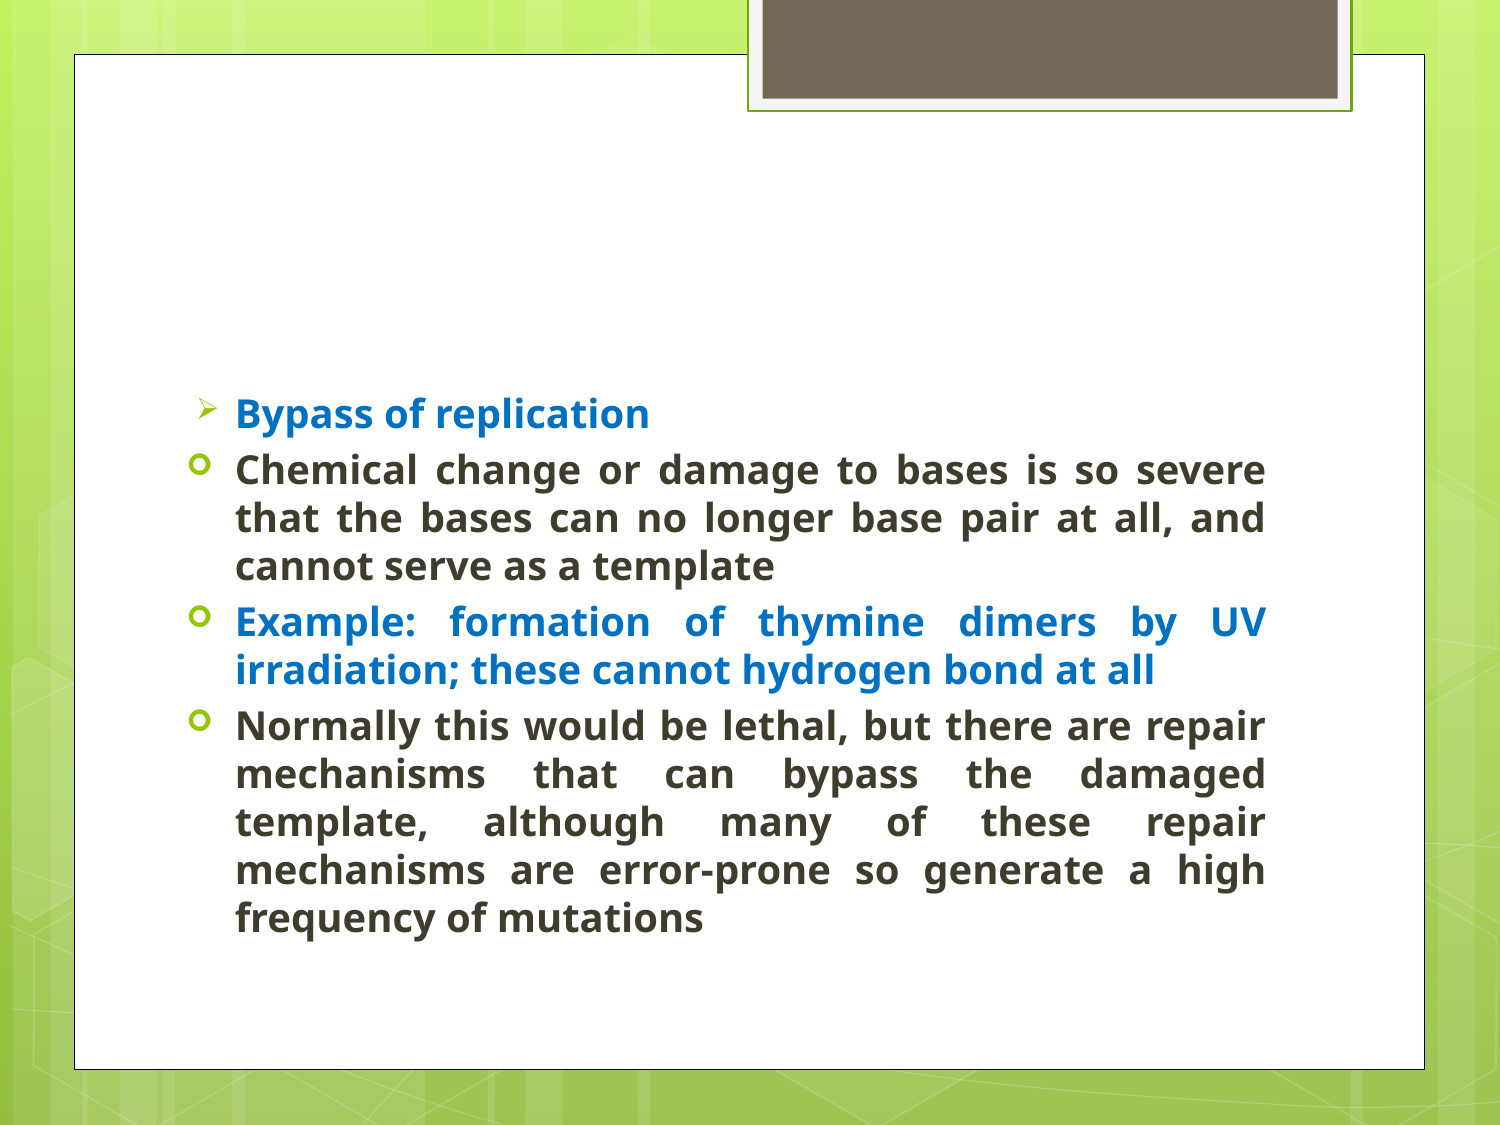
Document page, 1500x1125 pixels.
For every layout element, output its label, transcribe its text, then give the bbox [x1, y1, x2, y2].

list Bypass of replication Chemical change or damage to bases is so severe that the bases can no longer base pair at all, and cannot serve as a template Example: formation of thymine dimers by UV irradiation; these cannot hydrogen bond at all Normally this would be lethal, but there are repair mechanisms that can bypass the damaged template, although many of these repair mechanisms are error-prone so generate a high frequency of mutations [171, 381, 1283, 957]
